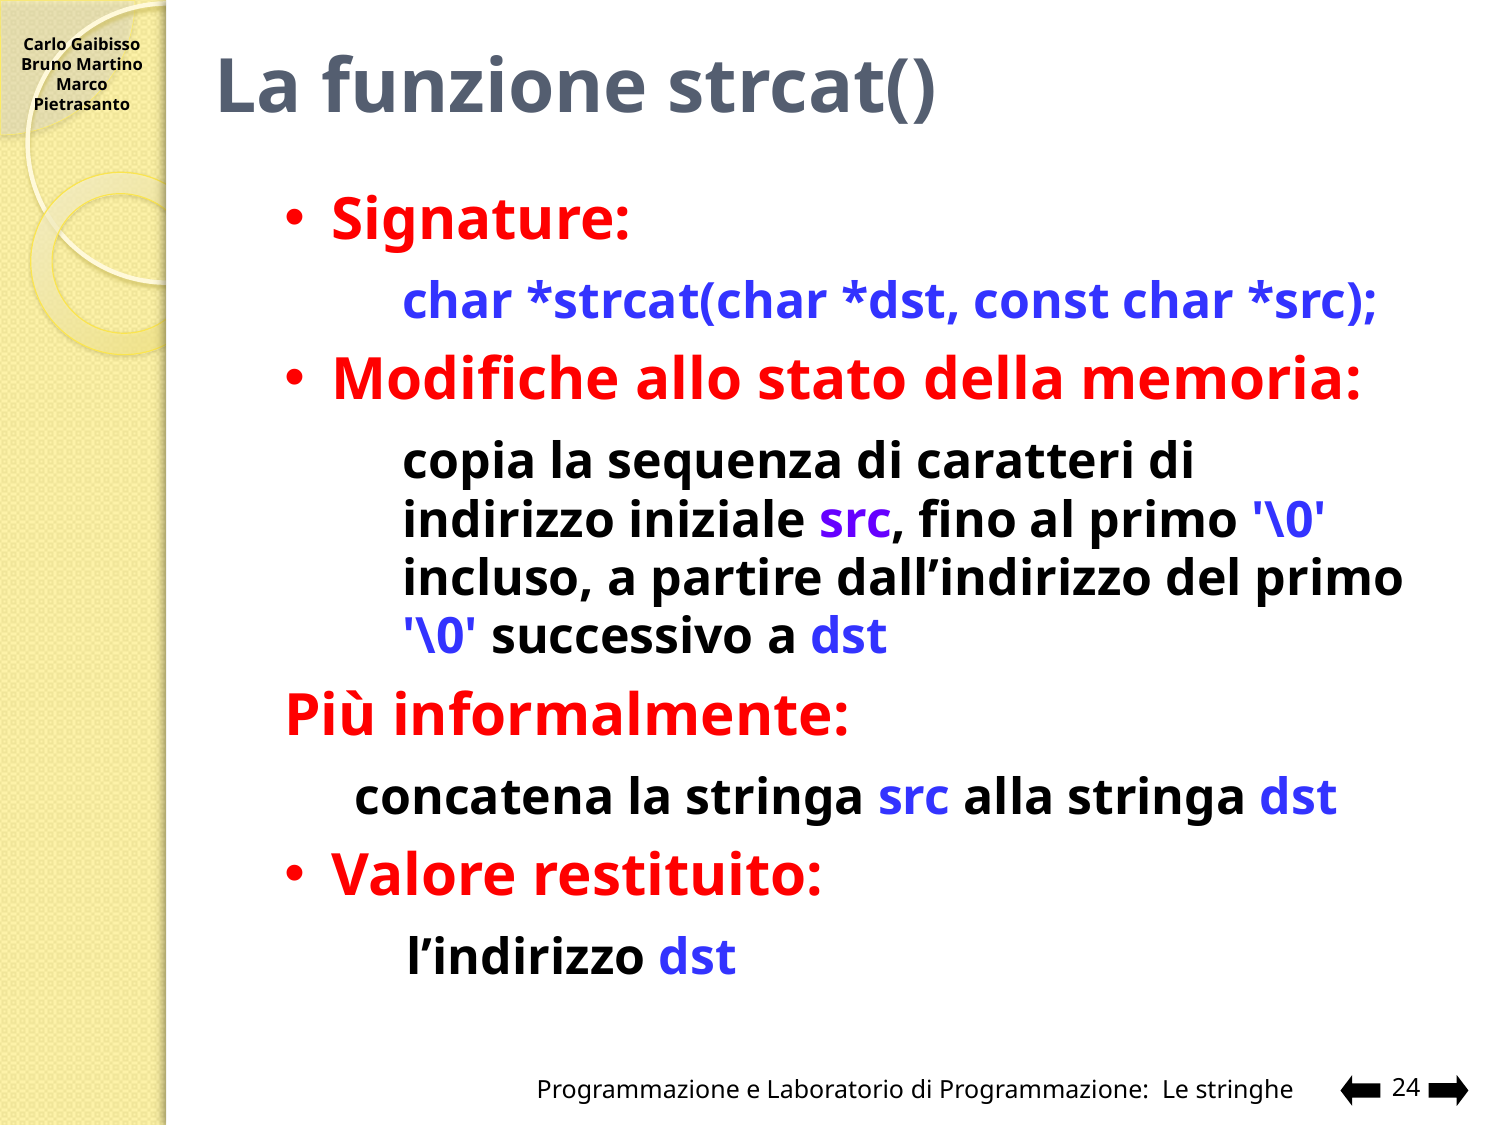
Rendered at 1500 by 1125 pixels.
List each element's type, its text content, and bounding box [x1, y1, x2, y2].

title La funzione strcat() [199, 29, 1430, 136]
text_box Signature: char *strcat(char *dst, const char *src); Modifiche allo stato della memoria: copia la sequenza di caratteri di indirizzo iniziale src, fino al primo '\0' incluso, a partire dall’indirizzo del primo '\0' successivo a dst Più informalmente: concatena la stringa src alla stringa dst Valore restituito: l’indirizzo dst [269, 185, 1430, 992]
slide_number 24 [1324, 1034, 1488, 1113]
footer Programmazione e Laboratorio di Programmazione: Le stringhe [480, 1032, 1310, 1111]
